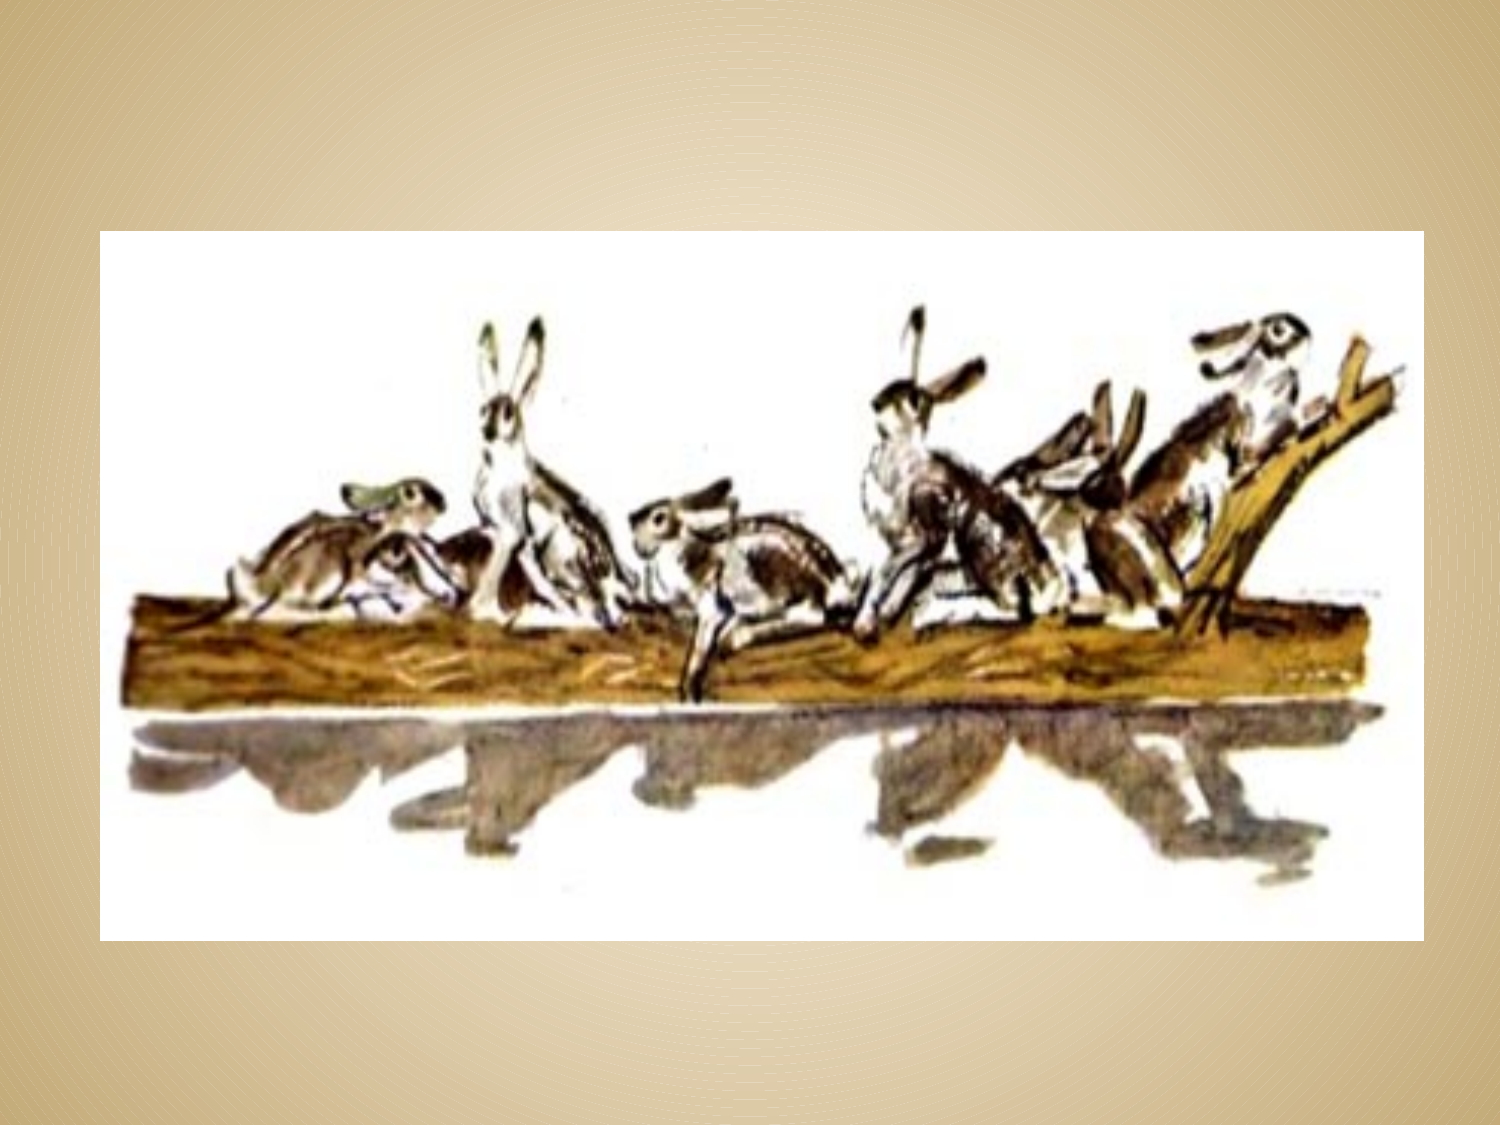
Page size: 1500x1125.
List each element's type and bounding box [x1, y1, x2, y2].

picture [100, 231, 1424, 941]
